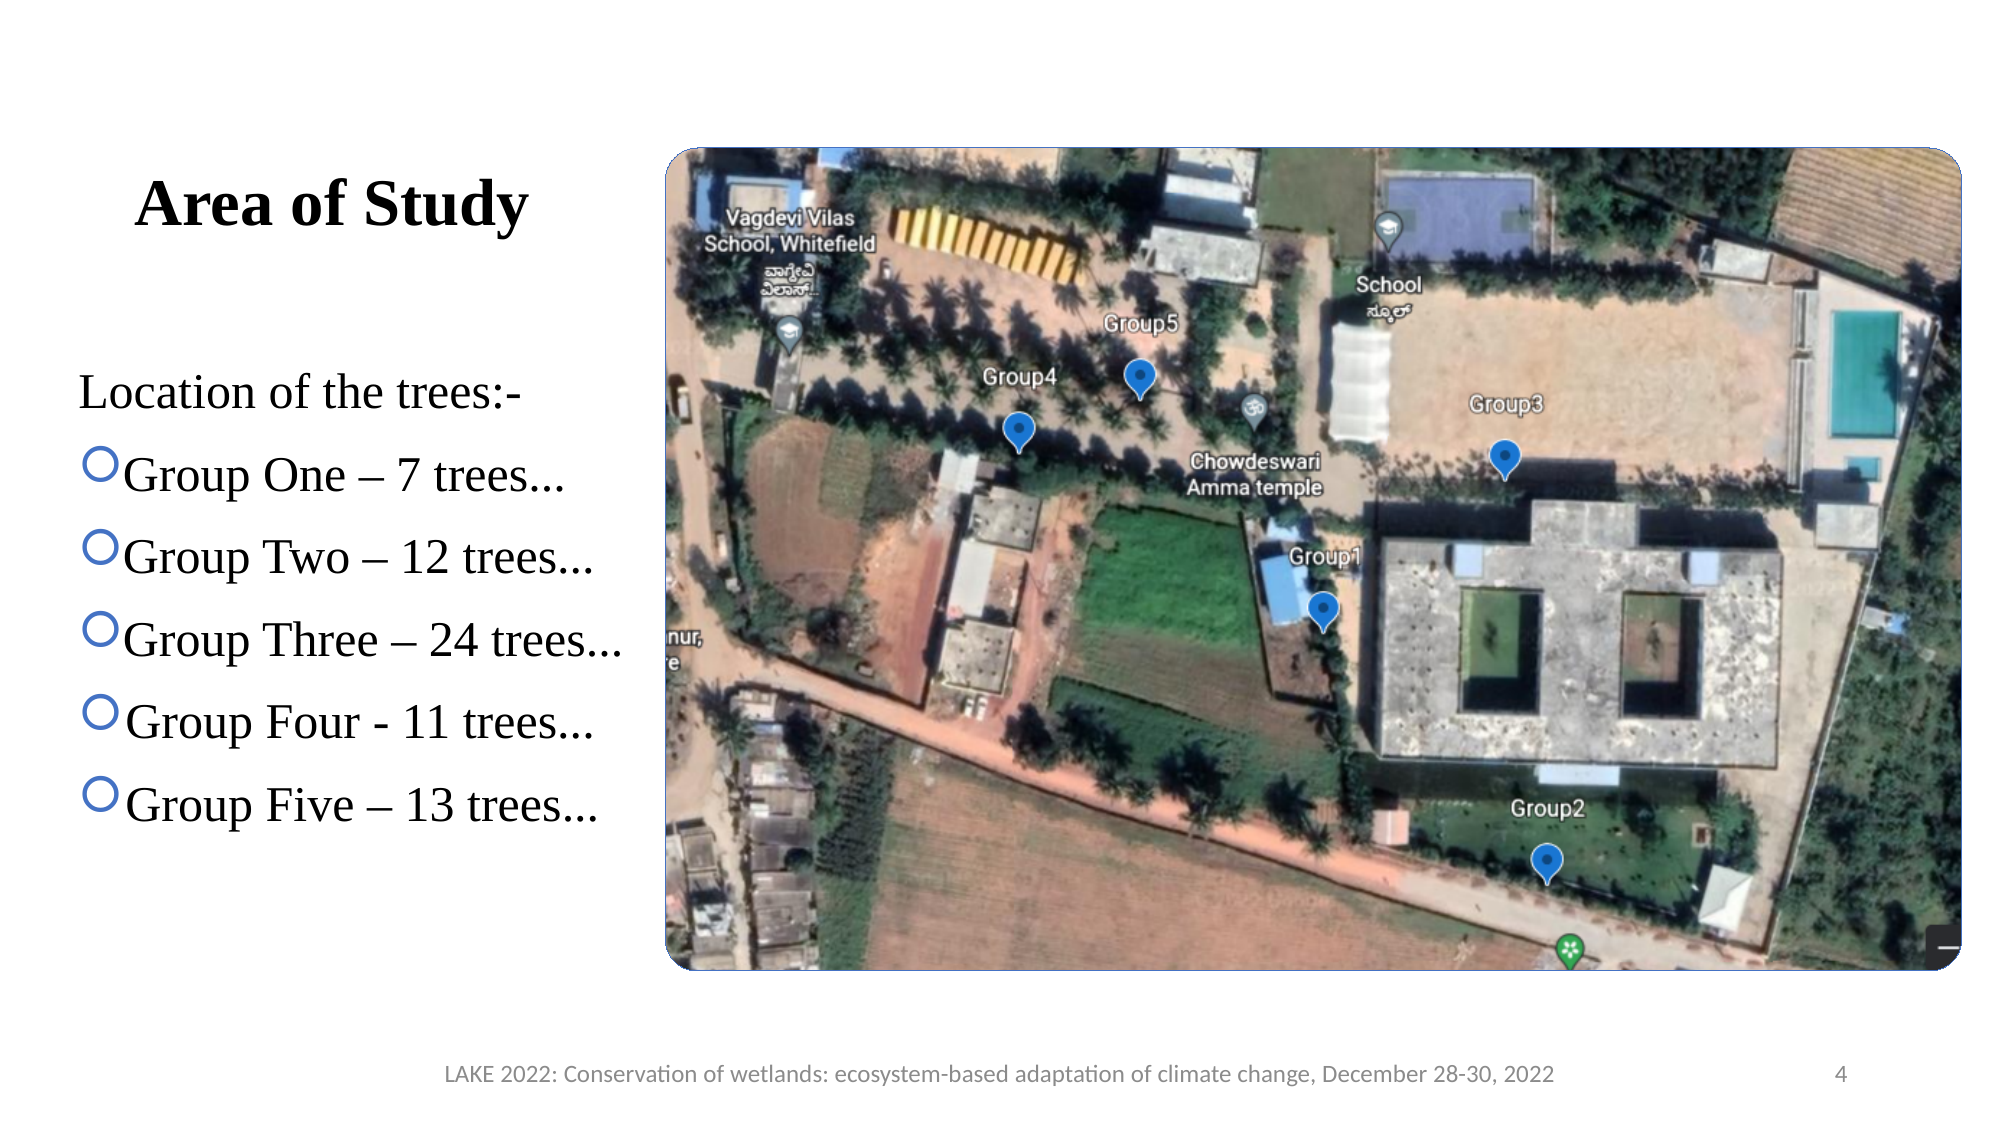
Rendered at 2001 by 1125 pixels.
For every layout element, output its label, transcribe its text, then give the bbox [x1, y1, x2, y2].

footer LAKE 2022: Conservation of wetlands: ecosystem-based adaptation of climate change, December 28-30, 2022 [403, 1042, 1599, 1103]
picture [665, 147, 1962, 971]
text_box Location of the trees:- Group One – 7 trees... Group Two – 12 trees... Group Three – 24 trees... Group Four - 11 trees... Group Five – 13 trees... [63, 267, 650, 923]
title Area of Study [14, 32, 650, 248]
slide_number 4 [1599, 1042, 1863, 1103]
